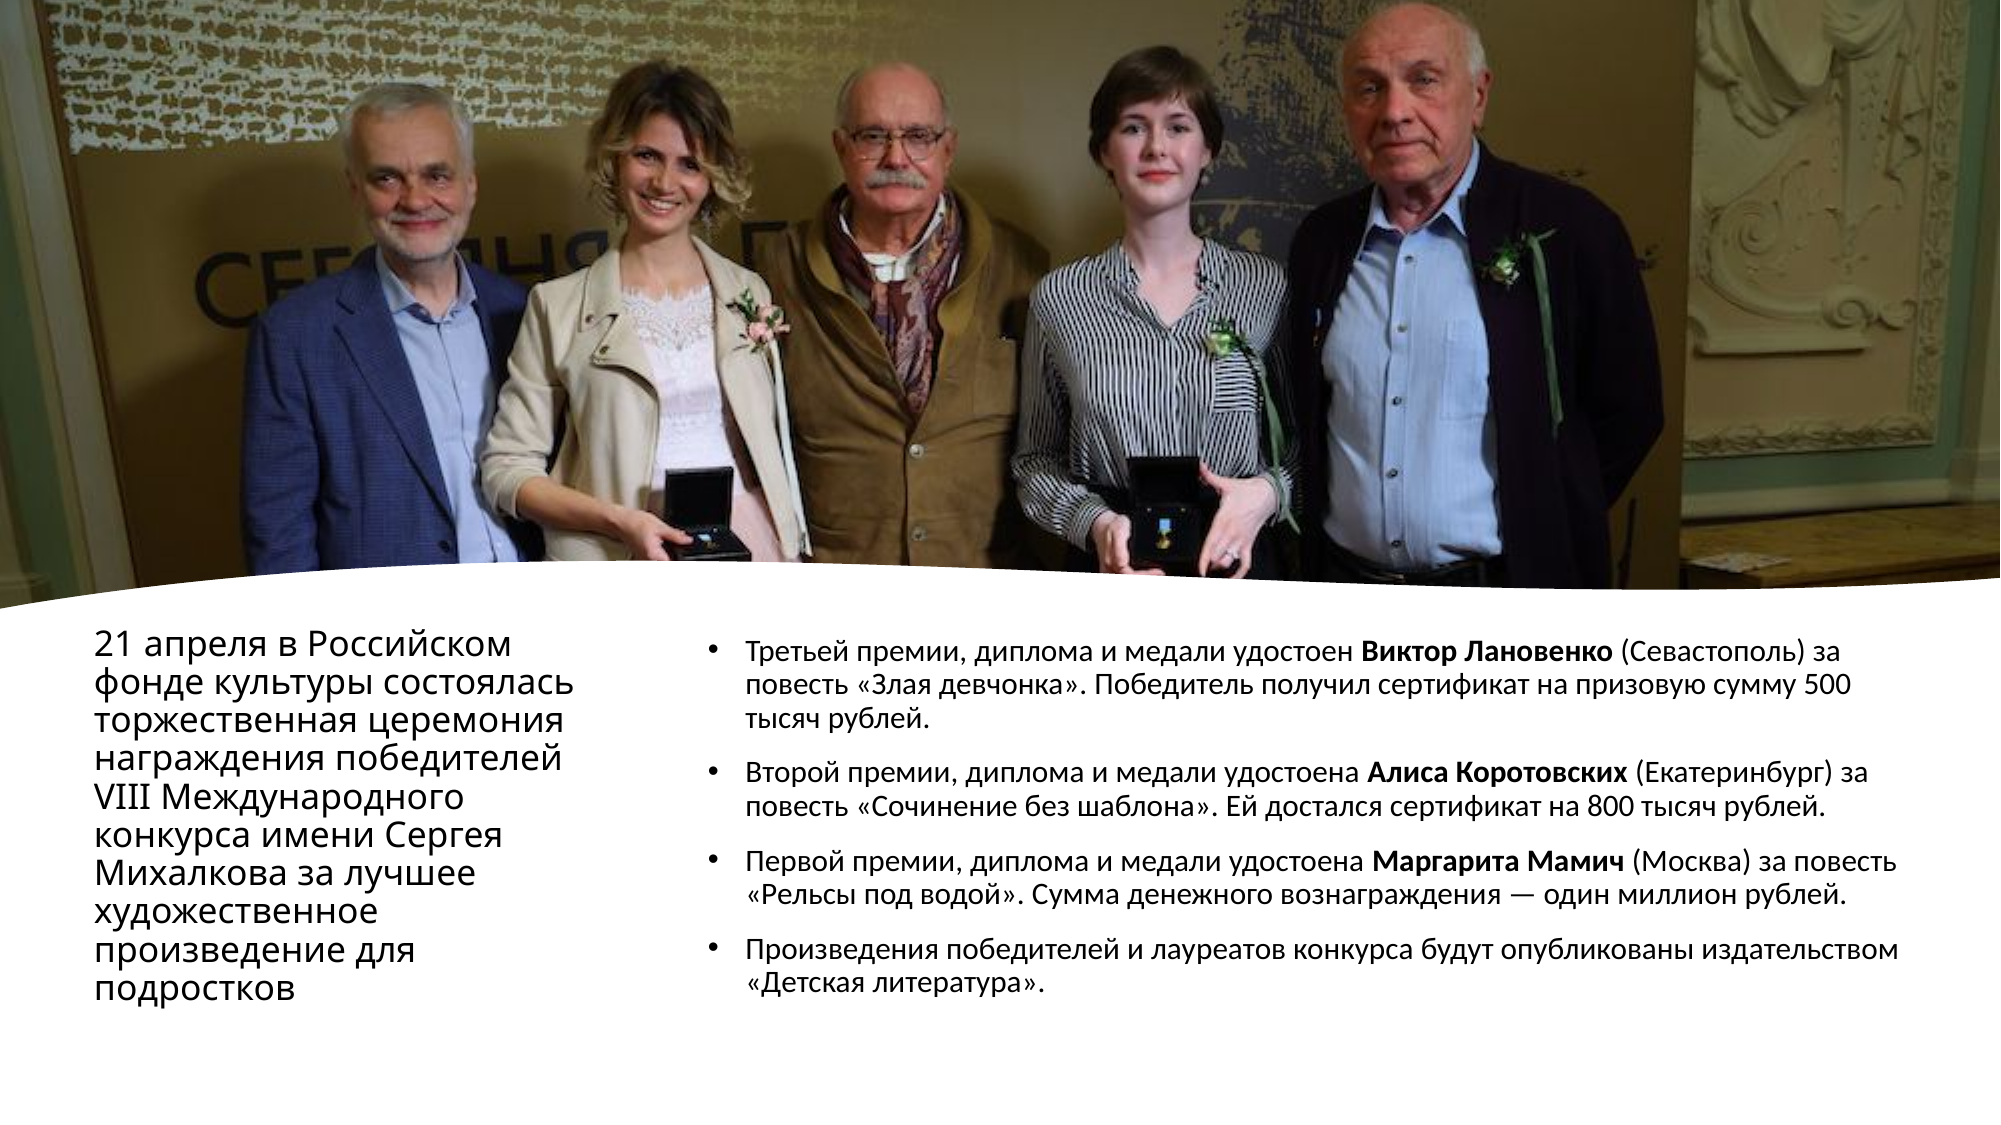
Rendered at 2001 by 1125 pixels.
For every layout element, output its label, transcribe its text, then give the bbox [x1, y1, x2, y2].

picture [0, 0, 2000, 609]
title 21 апреля в Российском фонде культуры состоялась торжественная церемония награждения победителей VIII Международного конкурса имени Сергея Михалкова за лучшее художественное произведение для подростков [78, 615, 619, 1018]
list Третьей премии, диплома и медали удостоен Виктор Лановенко (Севастополь) за повесть «Злая девчонка». Победитель получил сертификат на призовую сумму 500 тысяч рублей. Второй премии, диплома и медали удостоена Алиса Коротовских (Екатеринбург) за повесть «Сочинение без шаблона». Ей достался сертификат на 800 тысяч рублей. Первой премии, диплома и медали удостоена Маргарита Мамич (Москва) за повесть «Рельсы под водой». Сумма денежного вознаграждения — один миллион рублей. Произведения победителей и лауреатов конкурса будут опубликованы издательством «Детская литература». [692, 615, 1921, 1018]
